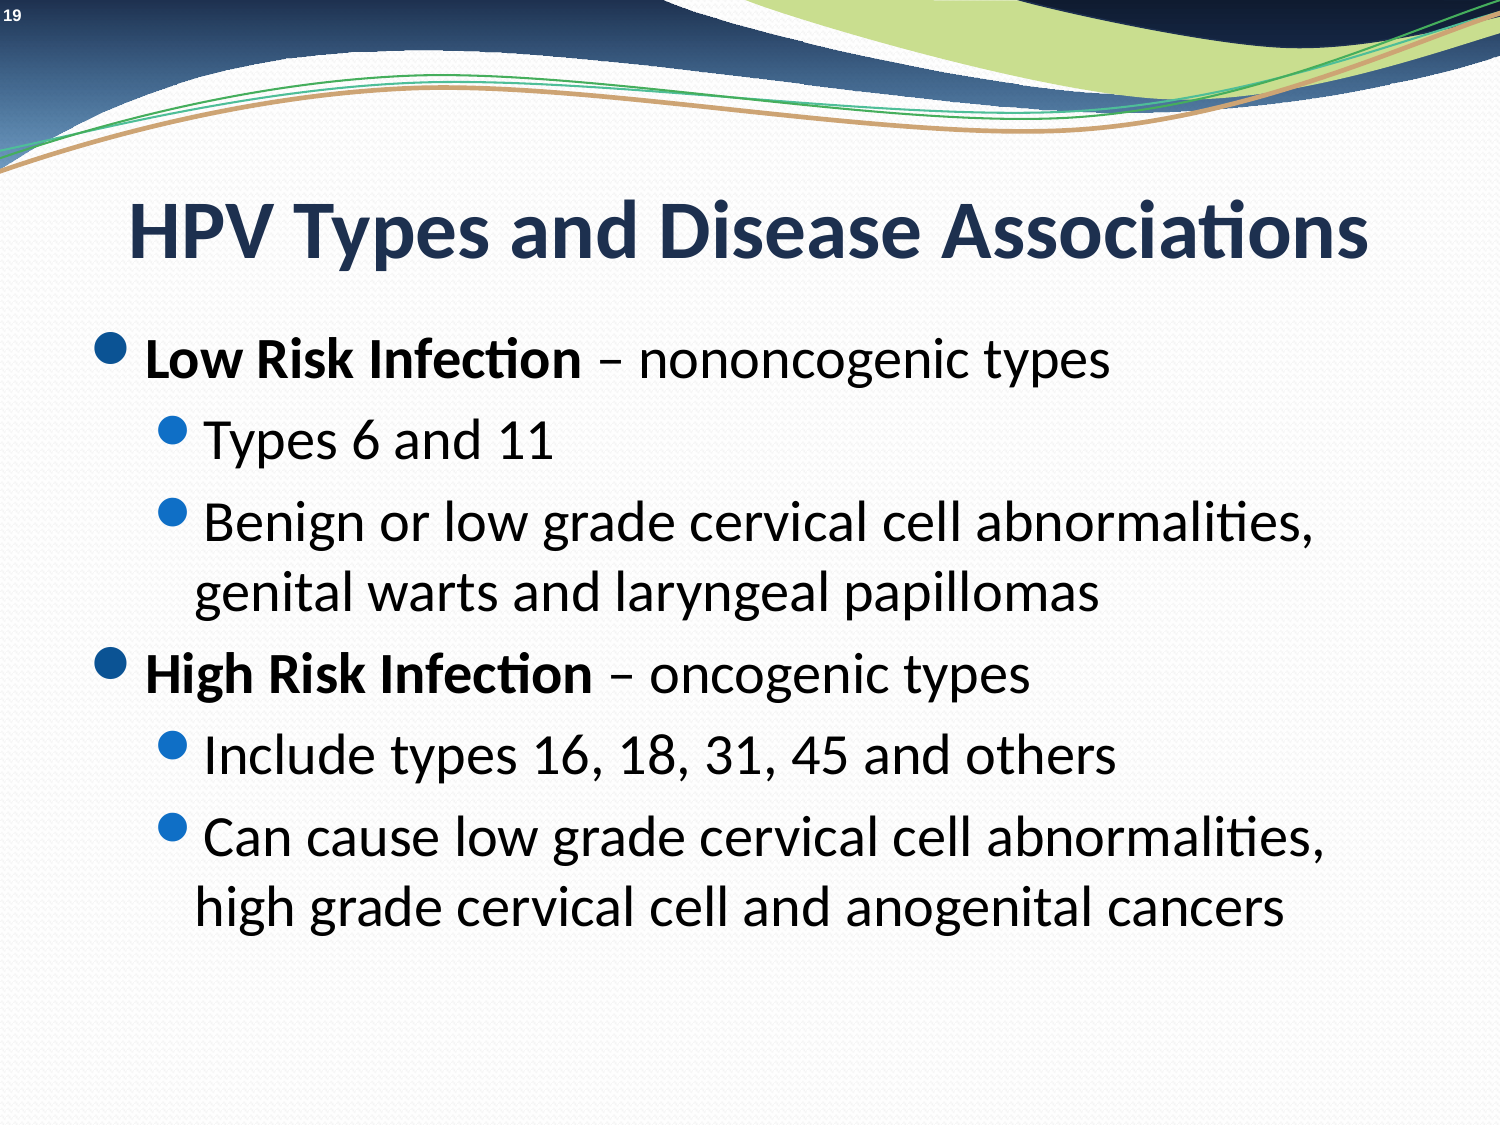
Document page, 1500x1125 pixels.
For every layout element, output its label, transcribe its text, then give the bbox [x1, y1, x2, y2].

list Low Risk Infection – nononcogenic types Types 6 and 11 Benign or low grade cervical cell abnormalities, genital warts and laryngeal papillomas High Risk Infection – oncogenic types Include types 16, 18, 31, 45 and others Can cause low grade cervical cell abnormalities, high grade cervical cell and anogenital cancers [75, 312, 1425, 1038]
title HPV Types and Disease Associations [75, 125, 1425, 275]
